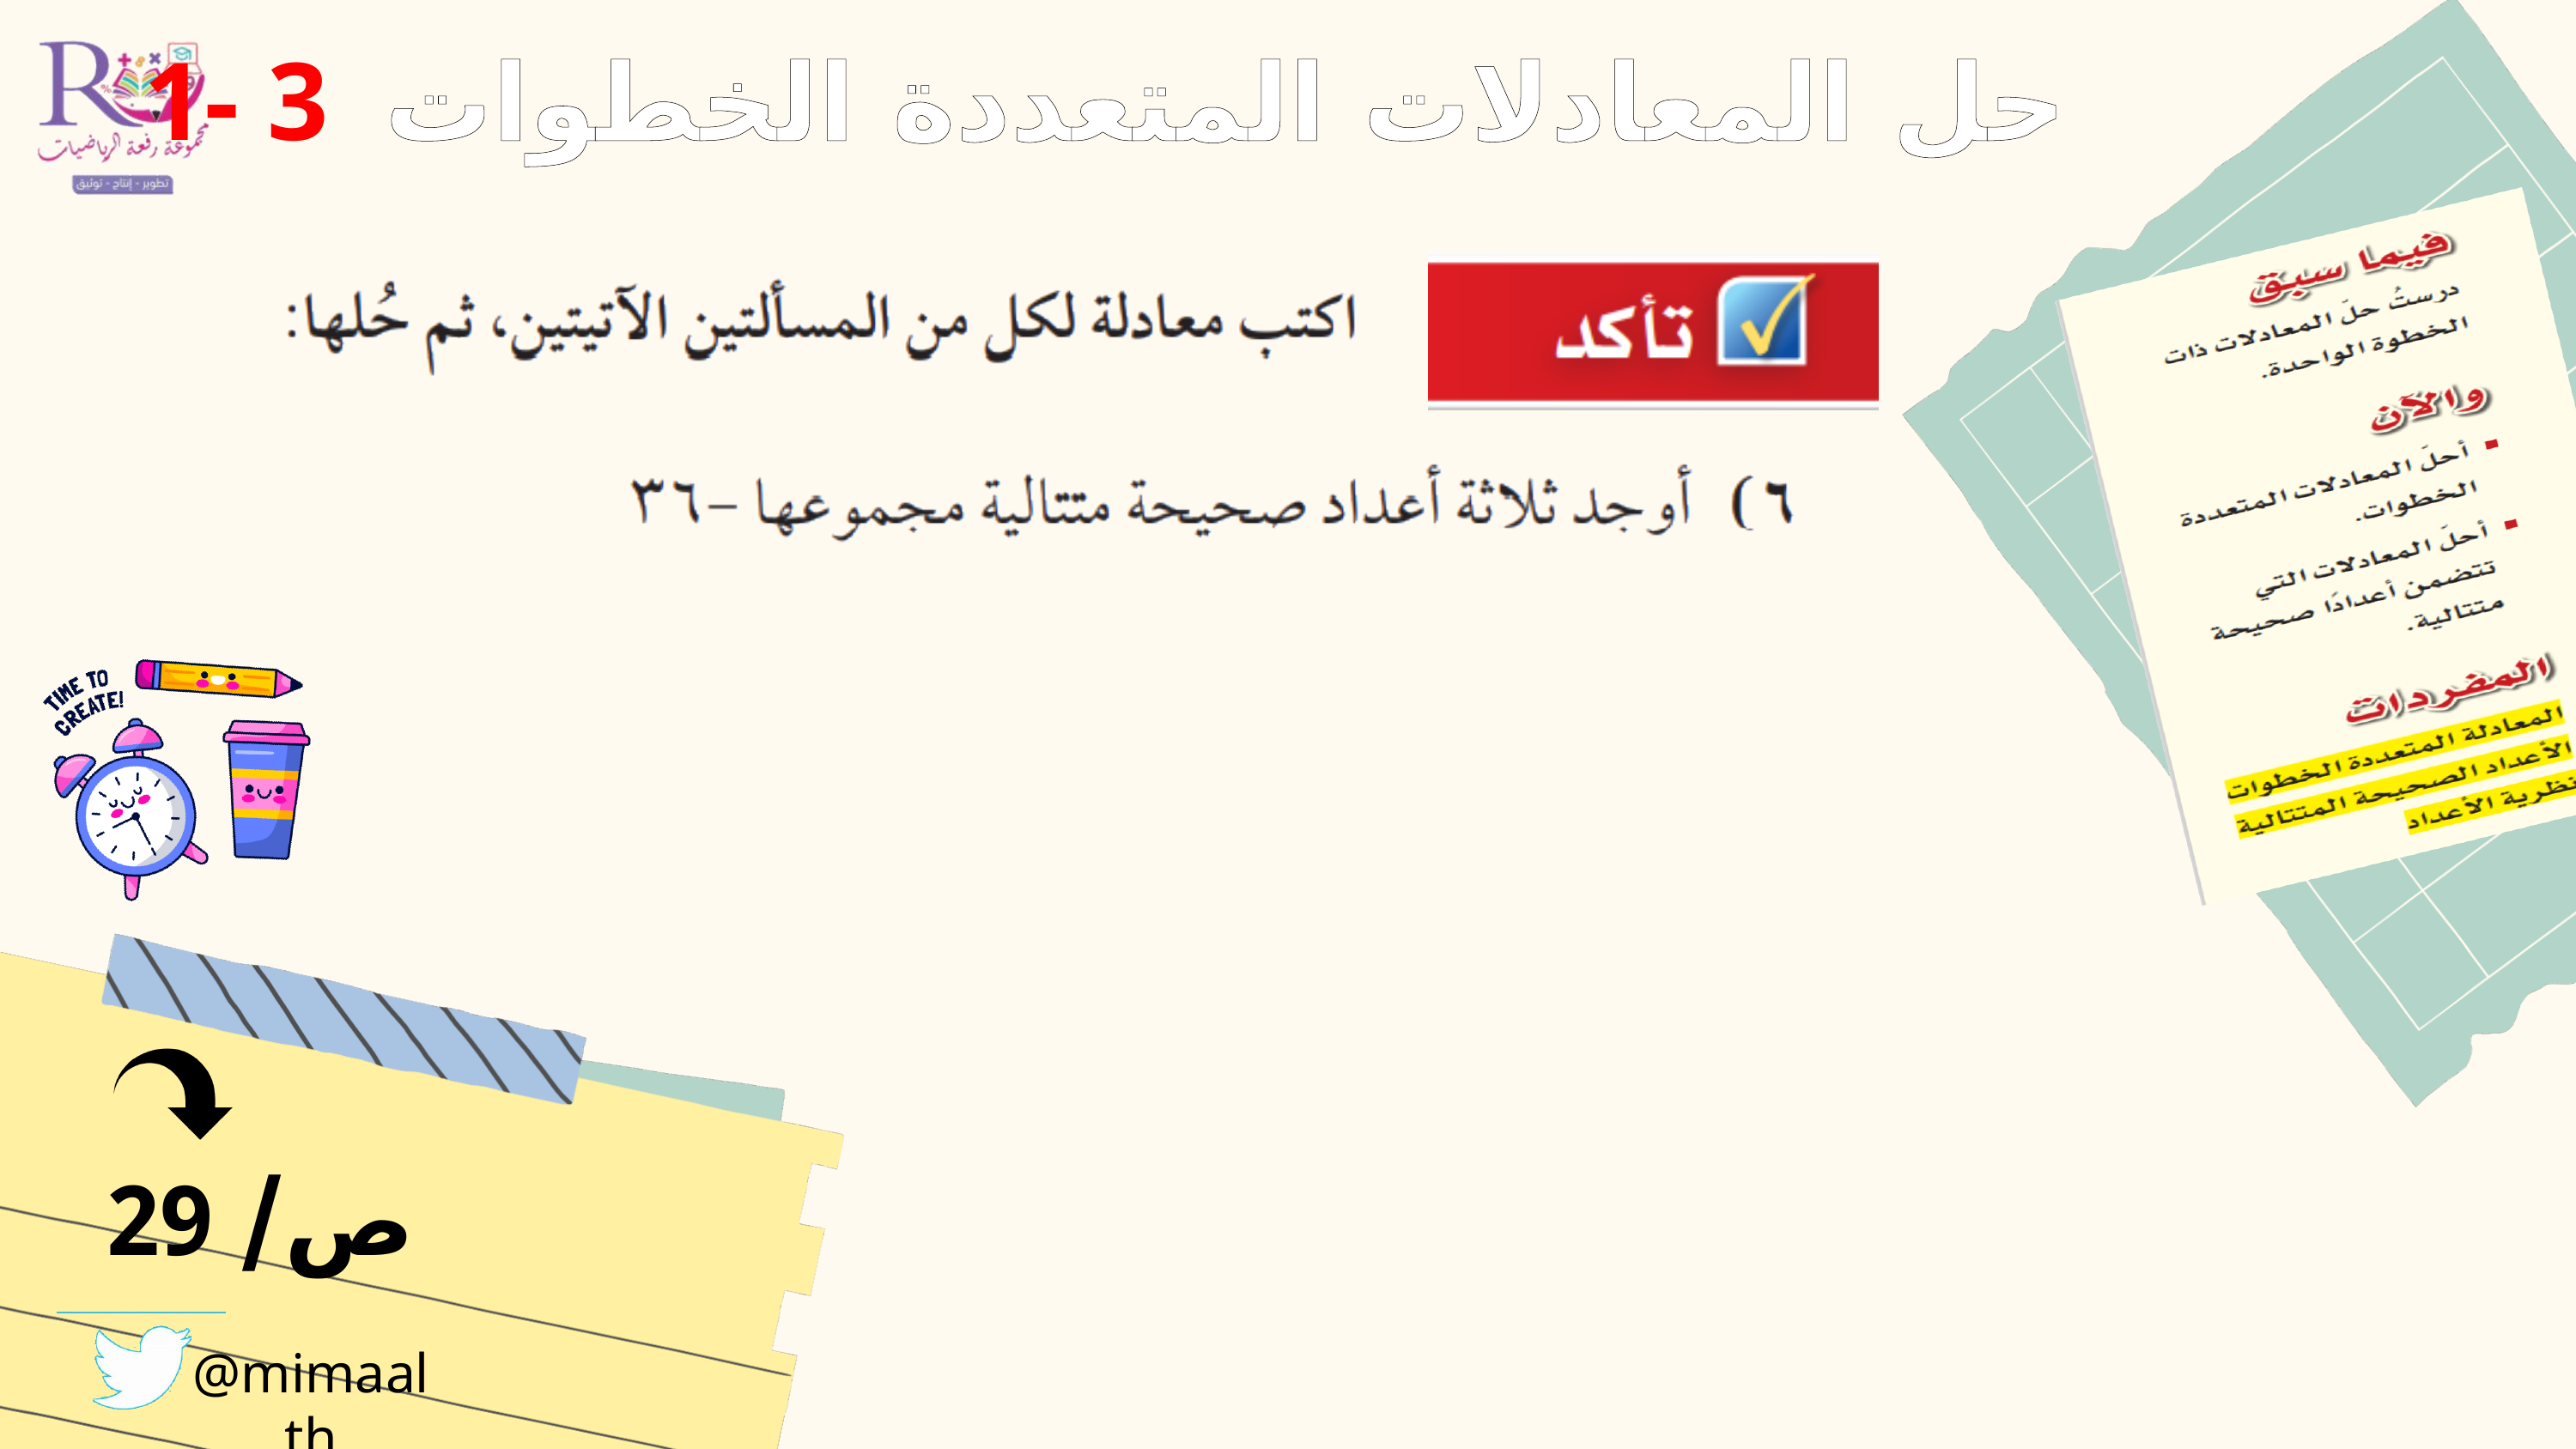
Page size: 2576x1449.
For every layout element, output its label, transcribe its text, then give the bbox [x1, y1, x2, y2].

picture [29, 611, 343, 926]
picture [0, 910, 854, 1449]
picture [1880, 0, 2576, 1118]
picture [0, 0, 258, 243]
text_box 1- 3 حل المعادلات المتعددة الخطوات [261, 27, 2117, 169]
picture [1427, 252, 1879, 411]
picture [596, 432, 1826, 613]
picture [43, 263, 1396, 421]
